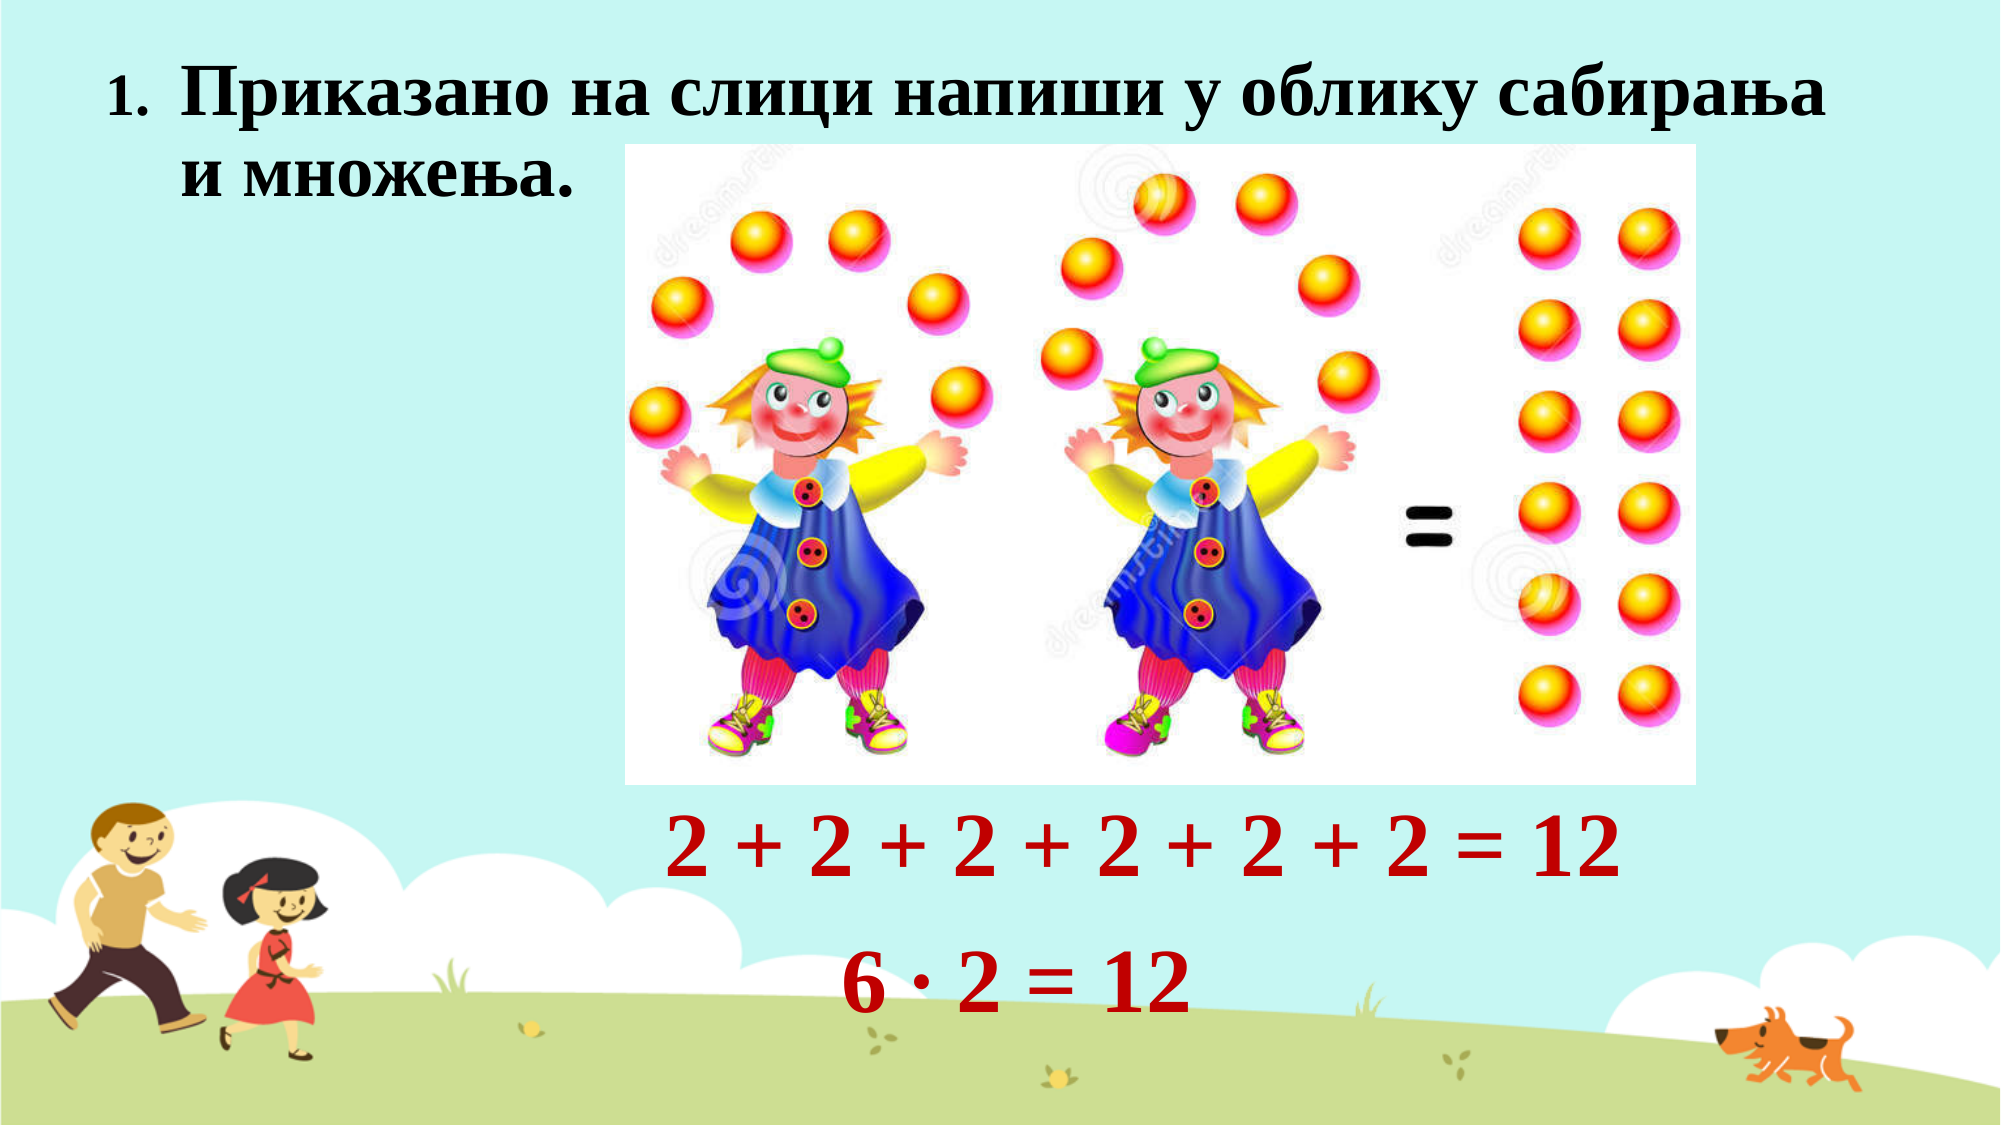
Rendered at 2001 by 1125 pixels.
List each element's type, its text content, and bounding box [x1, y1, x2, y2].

list Приказано на слици напиши у облику сабирања и множења. 2 + 2 + 2 + 2 + 2 + 2 = 12 6 ∙ 2 = 12 [82, 43, 1880, 198]
picture [0, 0, 2001, 1125]
